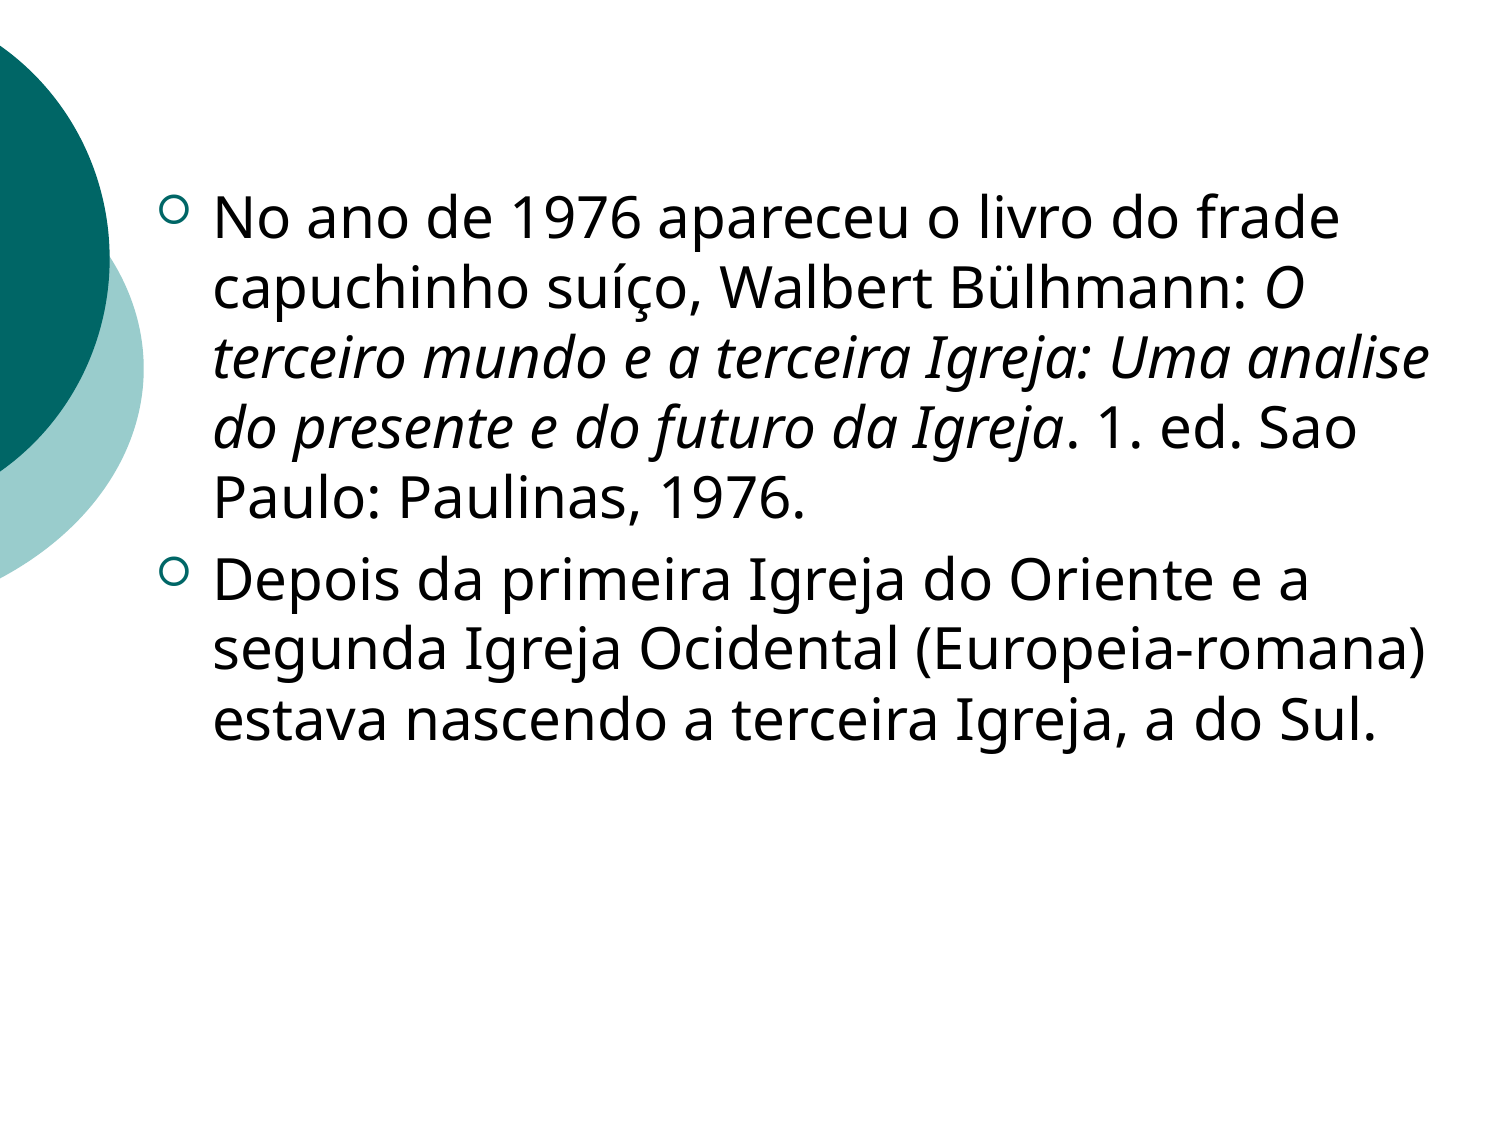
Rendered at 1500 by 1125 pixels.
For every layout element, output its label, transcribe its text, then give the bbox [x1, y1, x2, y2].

list No ano de 1976 apareceu o livro do frade capuchinho suíço, Walbert Bülhmann: O terceiro mundo e a terceira Igreja: Uma analise do presente e do futuro da Igreja. 1. ed. Sao Paulo: Paulinas, 1976. Depois da primeira Igreja do Oriente e a segunda Igreja Ocidental (Europeia-romana) estava nascendo a terceira Igreja, a do Sul. [140, 172, 1448, 848]
